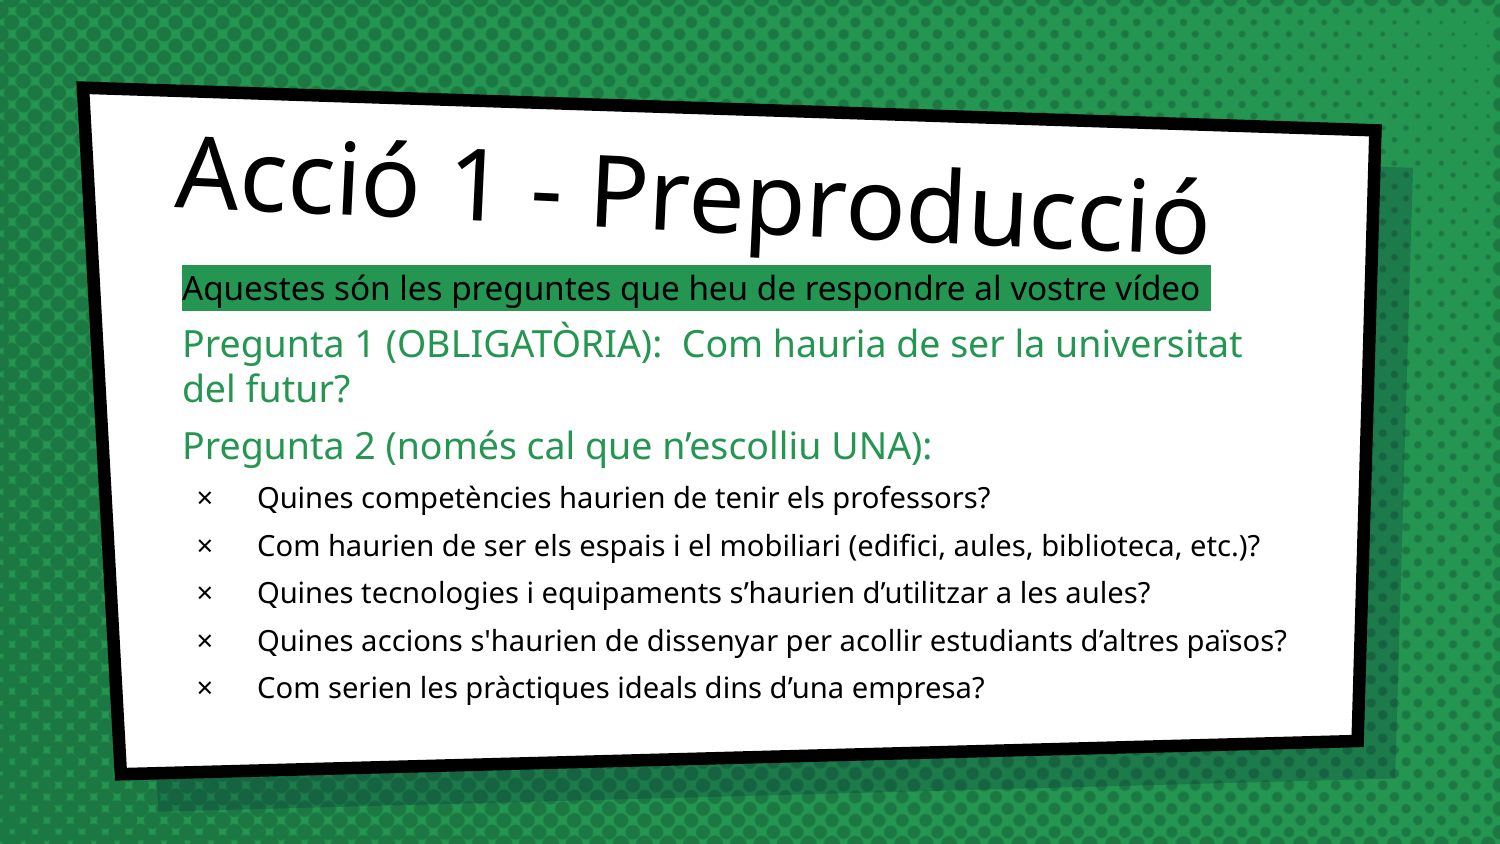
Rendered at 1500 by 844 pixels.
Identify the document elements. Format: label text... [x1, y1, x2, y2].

title Acció 1 - Preproducció [157, 116, 1316, 296]
list Aquestes són les preguntes que heu de respondre al vostre vídeo Pregunta 1 (OBLIGATÒRIA): Com hauria de ser la universitat del futur? Pregunta 2 (només cal que n’escolliu UNA): Quines competències haurien de tenir els professors? Com haurien de ser els espais i el mobiliari (edifici, aules, biblioteca, etc.)? Quines tecnologies i equipaments s’haurien d’utilitzar a les aules? Quines accions s'haurien de dissenyar per acollir estudiants d’altres països? Com serien les pràctiques ideals dins d’una empresa? [167, 252, 1307, 736]
